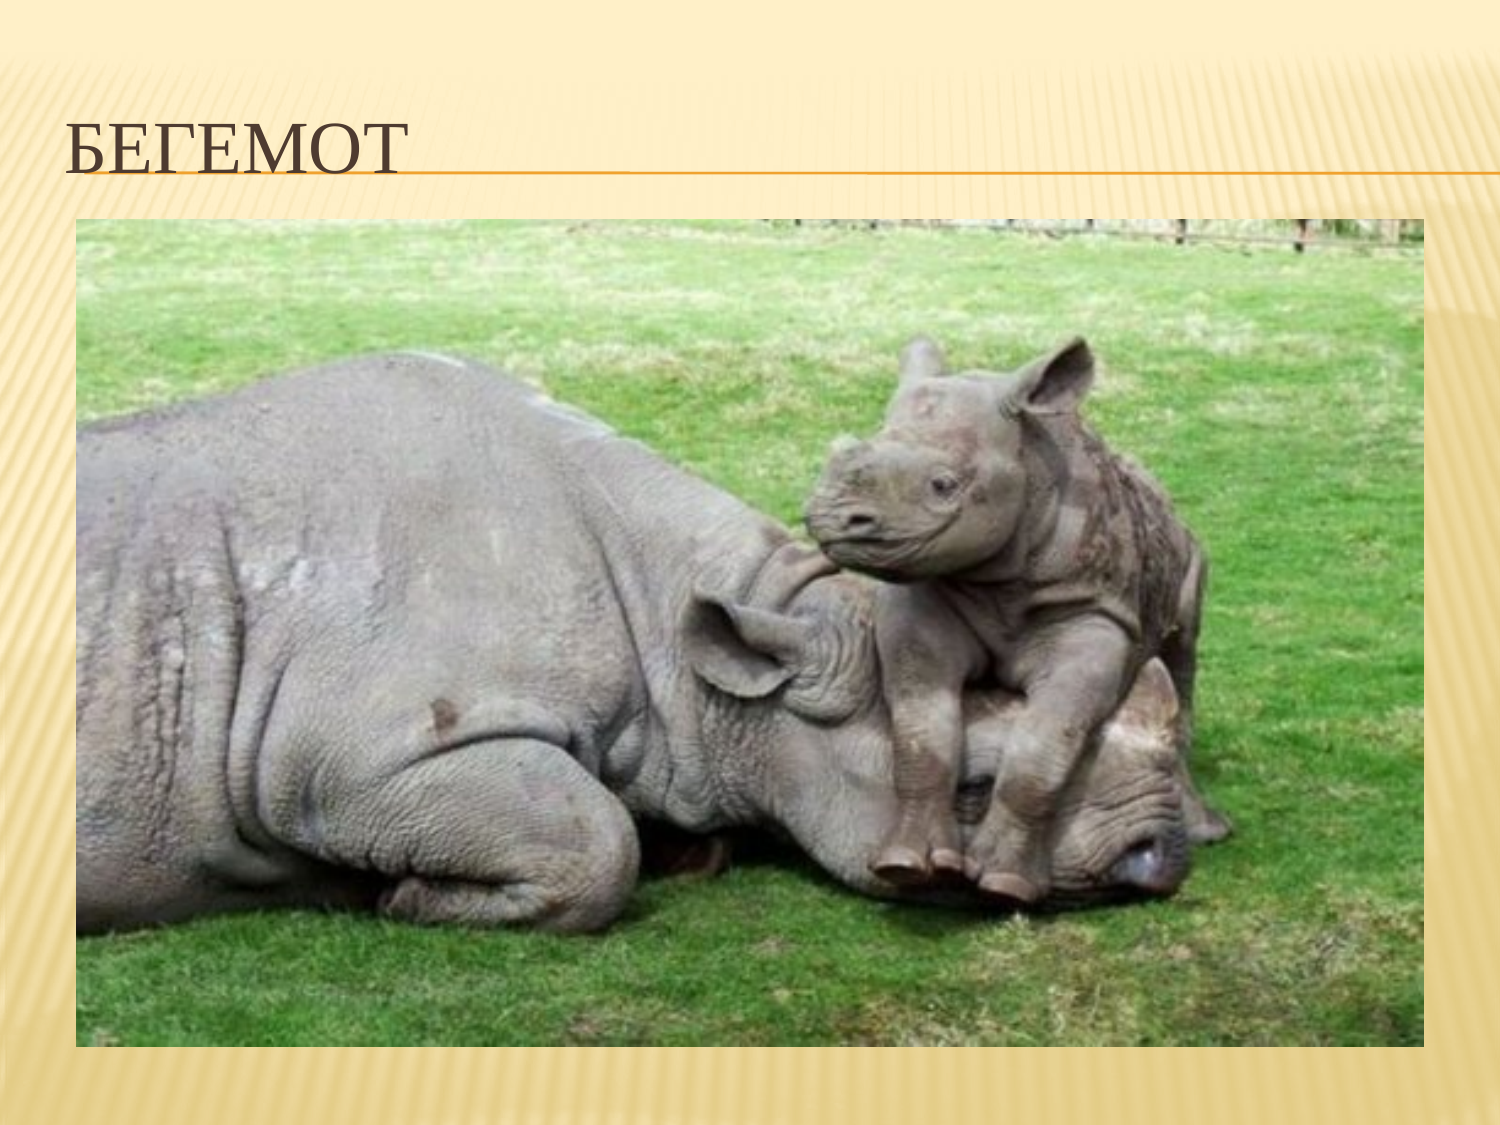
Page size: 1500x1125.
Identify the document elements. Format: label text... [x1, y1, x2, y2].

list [76, 219, 1424, 1048]
title БЕГЕМОТ [50, 75, 1475, 213]
